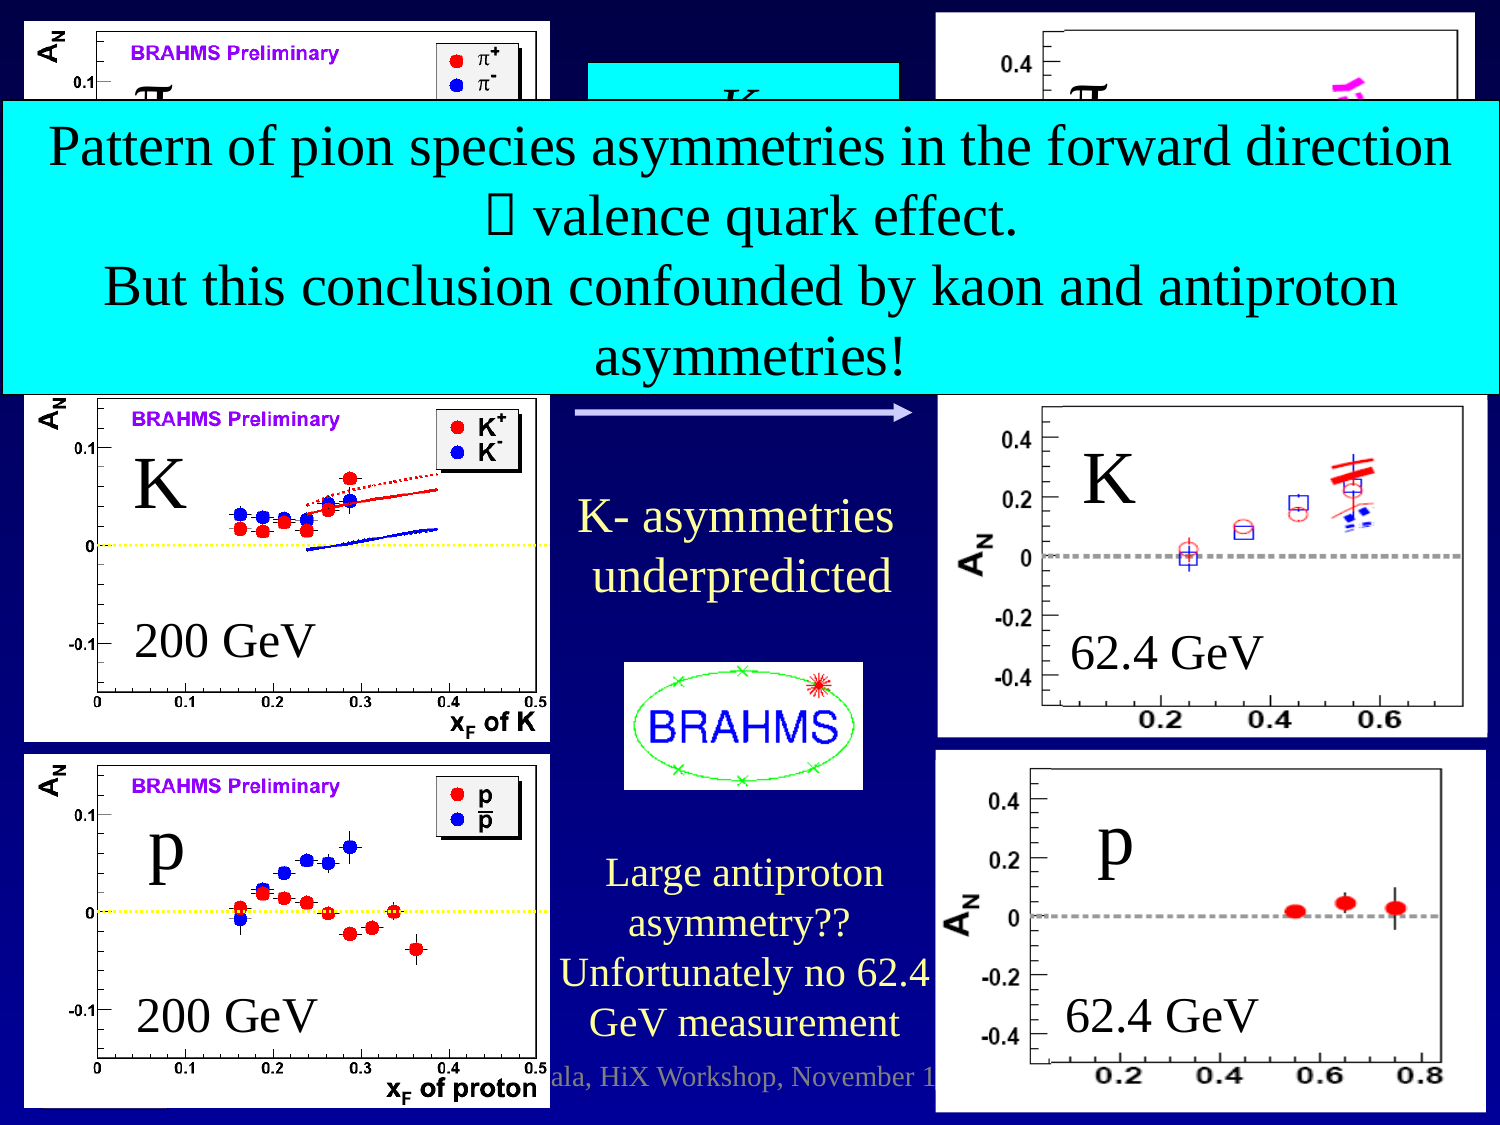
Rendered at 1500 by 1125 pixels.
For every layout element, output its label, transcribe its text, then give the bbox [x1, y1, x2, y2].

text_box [935, 760, 1477, 1090]
text_box [937, 395, 1488, 738]
footer C. Aidala, HiX Workshop, November 19, 2014 [554, 1053, 935, 1103]
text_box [949, 397, 1488, 733]
picture [947, 23, 1476, 351]
text_box Large antiproton asymmetry?? Unfortunately no 62.4 GeV measurement [554, 837, 930, 1053]
picture [624, 662, 863, 790]
text_box Note different scales [559, 395, 934, 406]
text_box [935, 749, 1486, 1113]
picture [24, 387, 551, 742]
picture [24, 753, 551, 1110]
text_box p, K, p at 200 and 62.4 GeV [587, 62, 900, 99]
text_box Pattern of pion species asymmetries in the forward direction  valence quark effect. But this conclusion confounded by kaon and antiproton asymmetries! [2, 99, 1500, 395]
picture [24, 21, 551, 376]
text_box [935, 12, 1475, 99]
text_box K- asymmetries underpredicted [562, 474, 924, 610]
text_box [574, 406, 913, 419]
